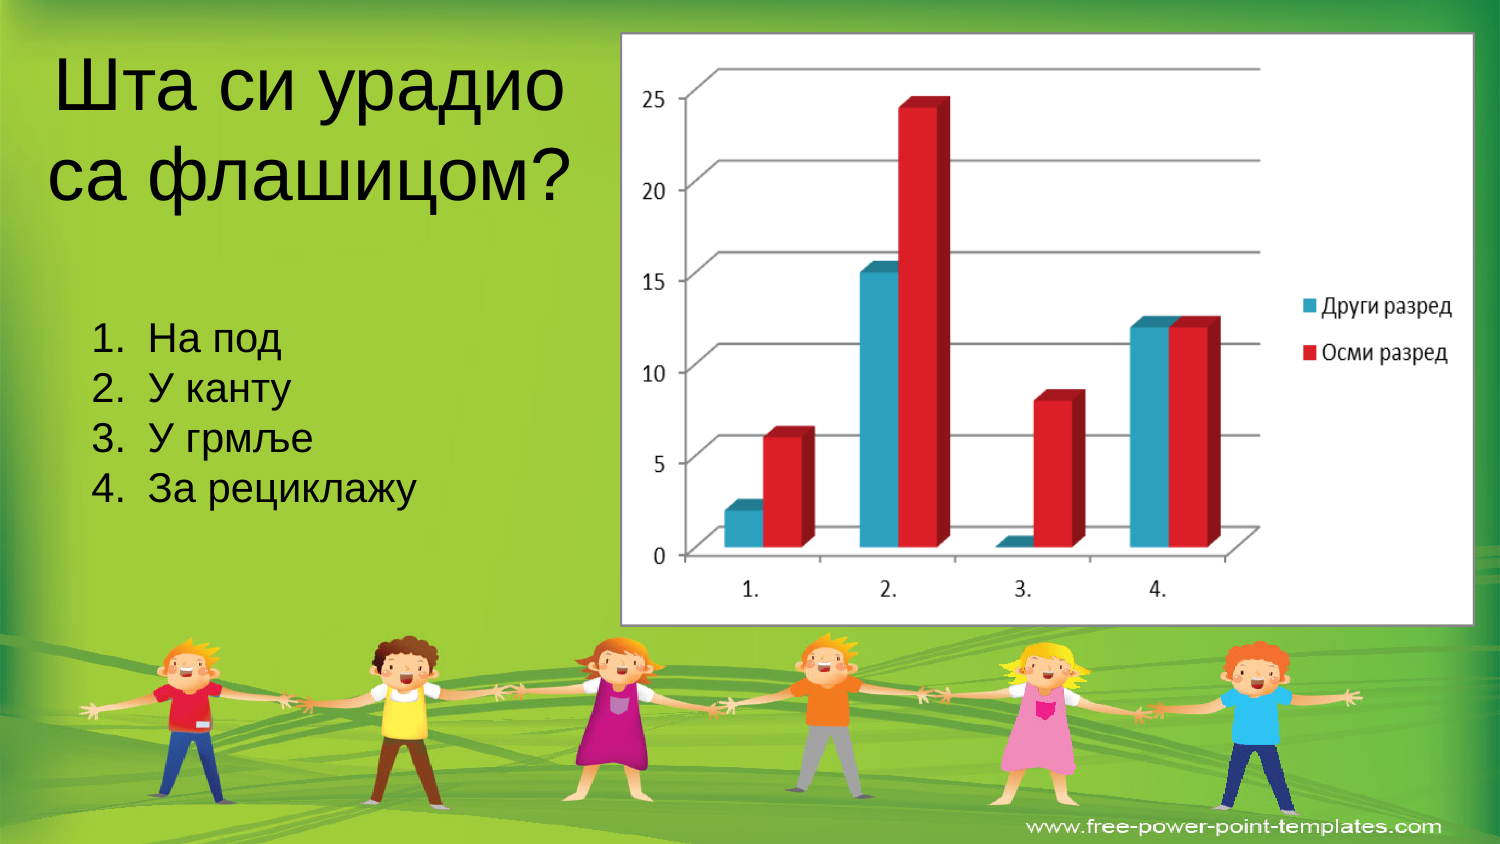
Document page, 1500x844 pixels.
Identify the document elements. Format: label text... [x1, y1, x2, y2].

title Шта си урадио са флашицом? [0, 20, 621, 167]
text_box На под У канту У грмље За рециклажу [76, 303, 467, 519]
picture [0, 0, 1500, 844]
